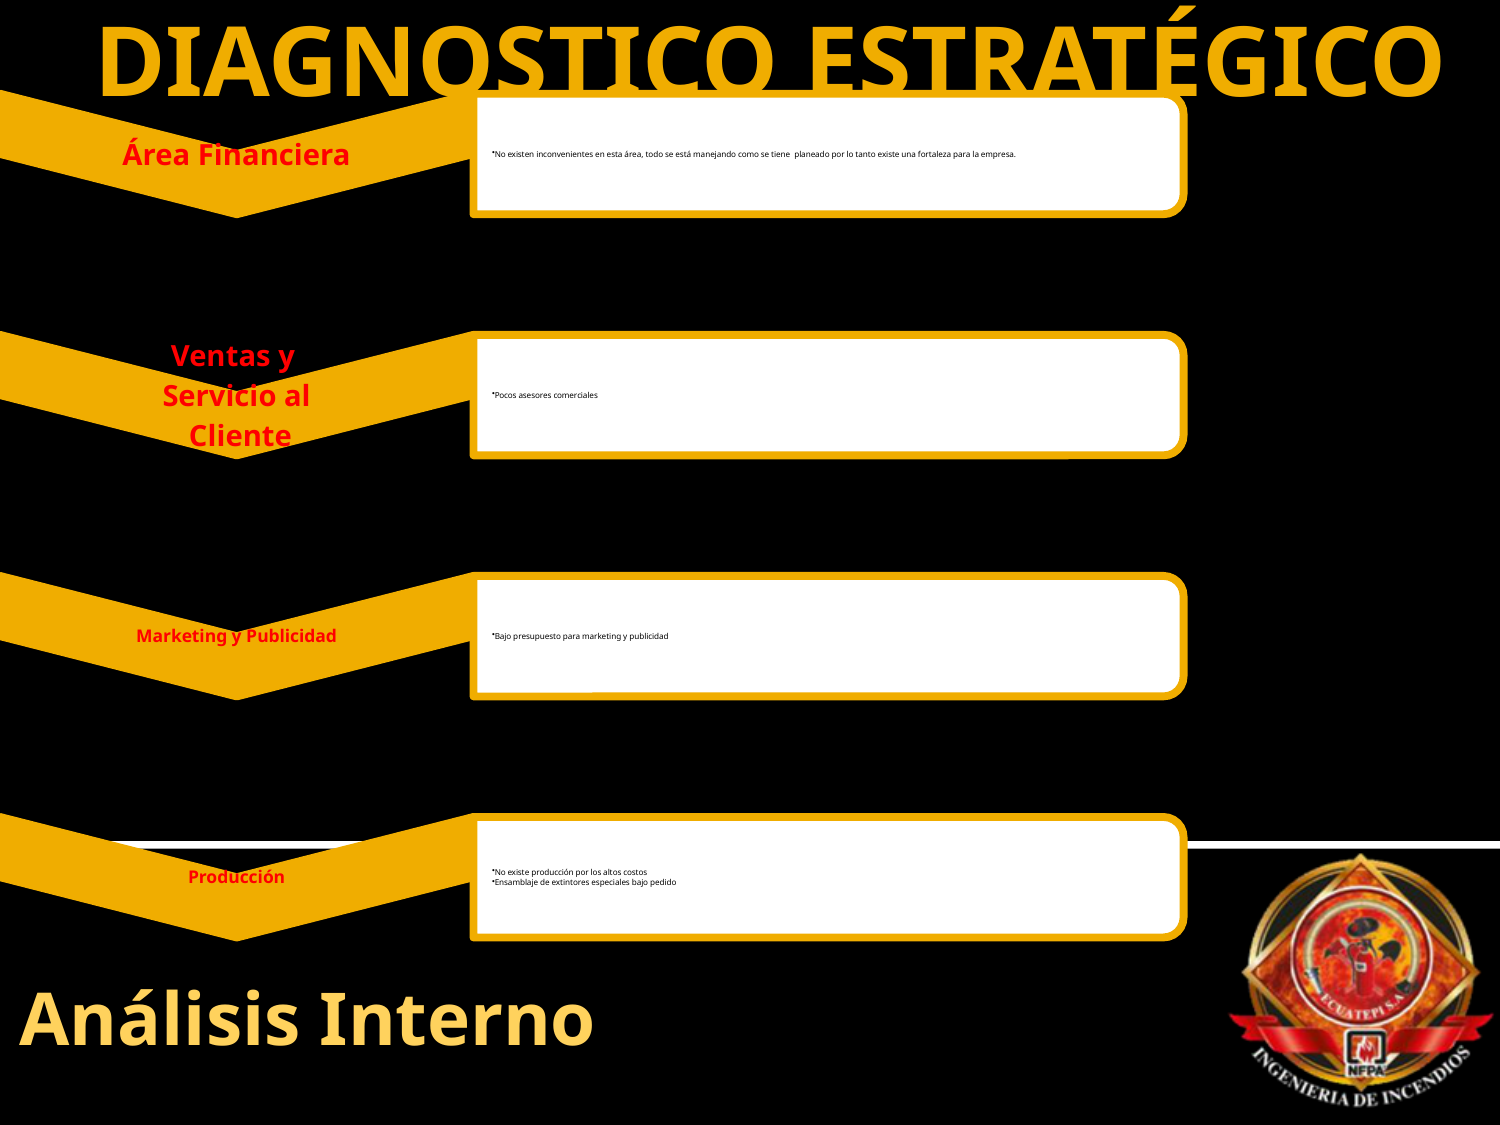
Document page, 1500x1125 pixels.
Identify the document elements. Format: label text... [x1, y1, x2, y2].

subtitle Análisis Interno [0, 972, 610, 1125]
picture [1217, 849, 1500, 1125]
title DIAGNOSTICO ESTRATÉGICO [70, 0, 1465, 118]
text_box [0, 93, 1184, 938]
